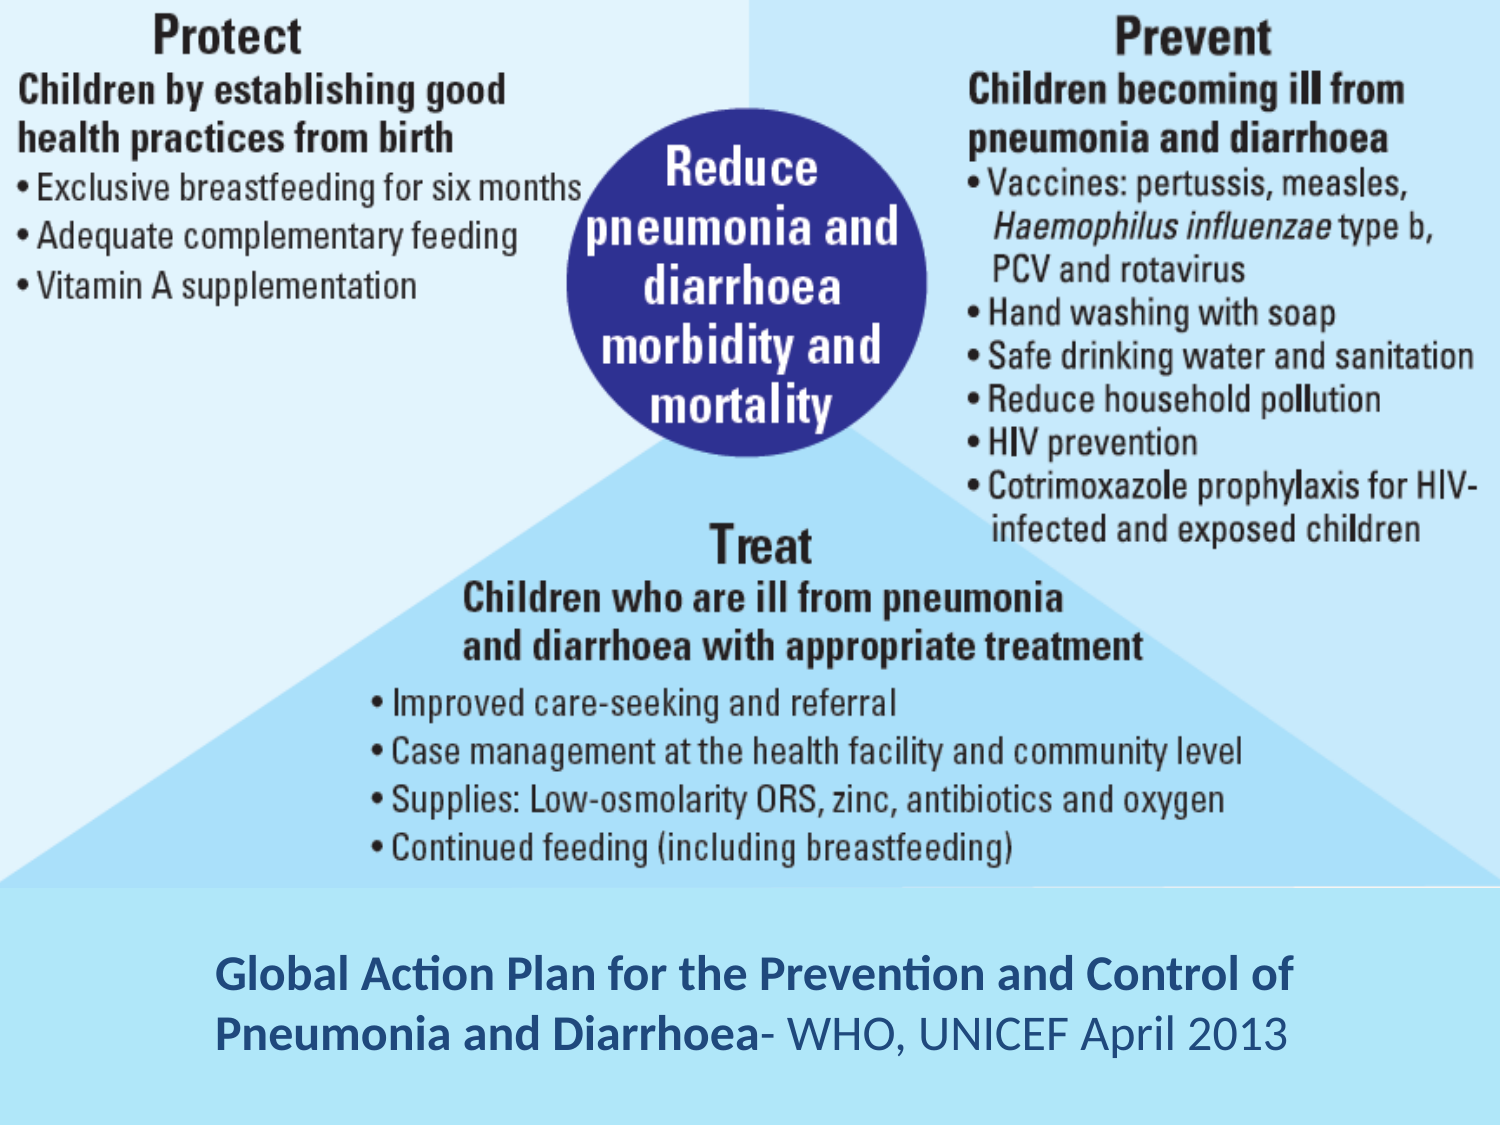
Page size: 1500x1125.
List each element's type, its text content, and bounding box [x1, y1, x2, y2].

picture [0, 0, 1500, 888]
title Global Action Plan for the Prevention and Control of Pneumonia and Diarrhoea- WHO, UNICEF April 2013 [199, 937, 1388, 1076]
